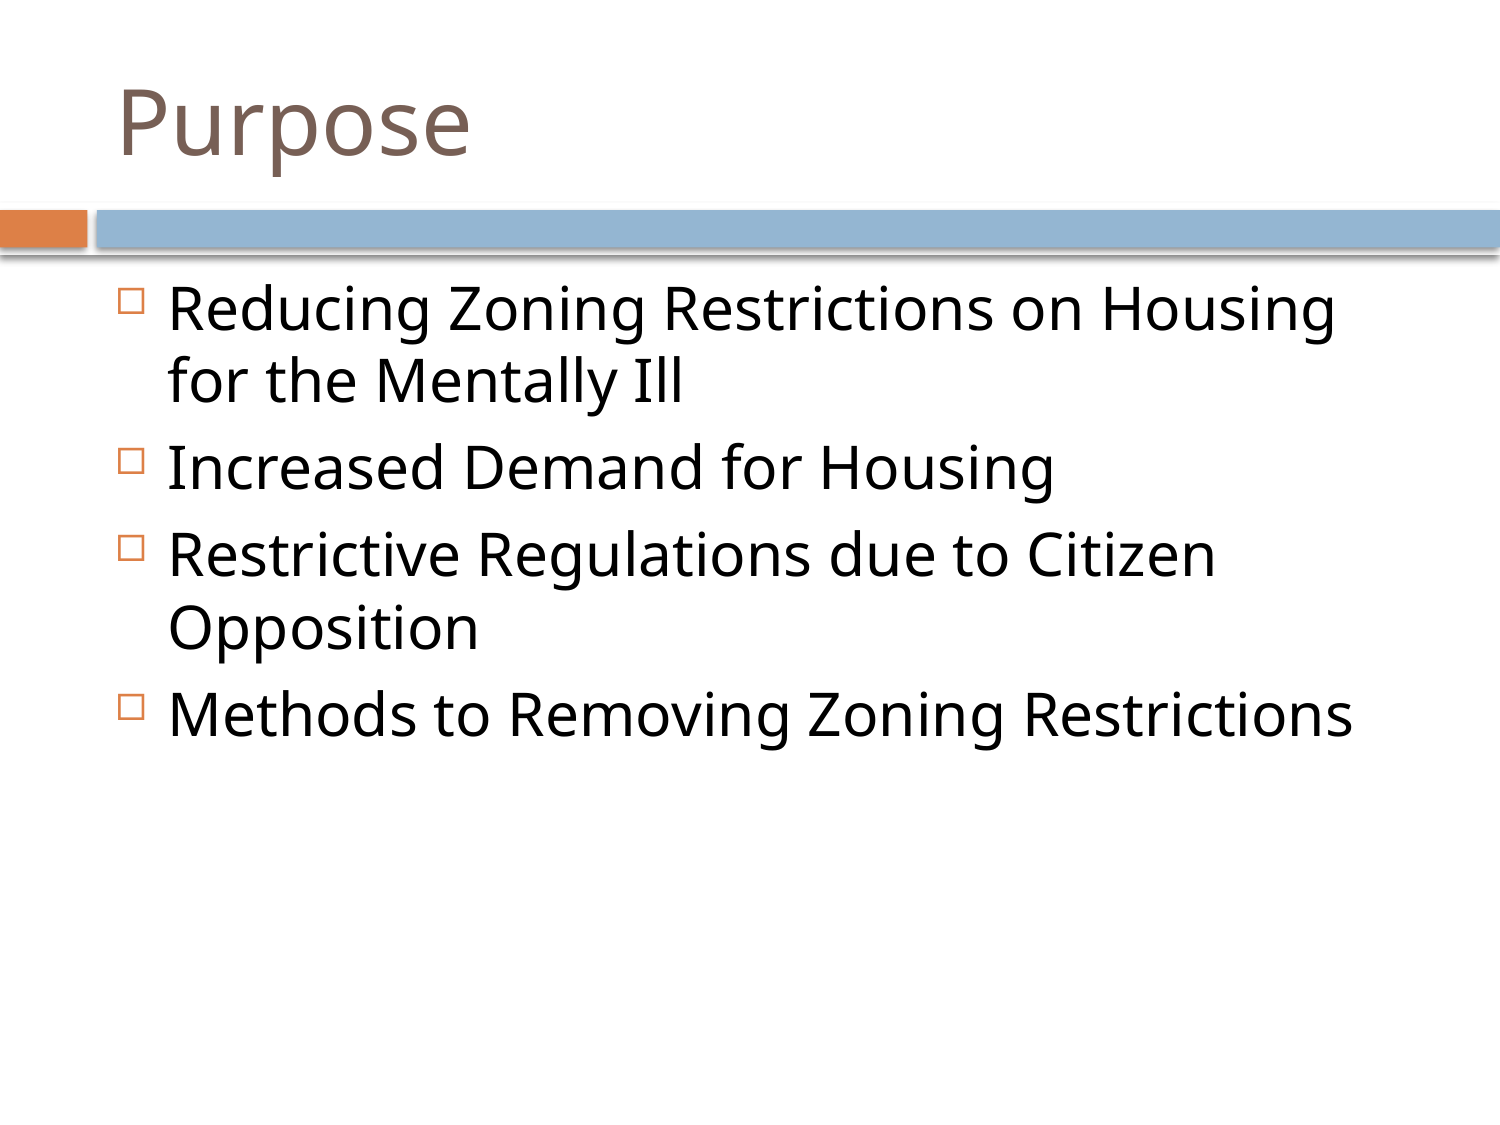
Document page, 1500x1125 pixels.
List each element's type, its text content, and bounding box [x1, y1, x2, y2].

title Purpose [100, 37, 1438, 200]
list Reducing Zoning Restrictions on Housing for the Mentally Ill Increased Demand for Housing Restrictive Regulations due to Citizen Opposition Methods to Removing Zoning Restrictions [100, 262, 1438, 1000]
